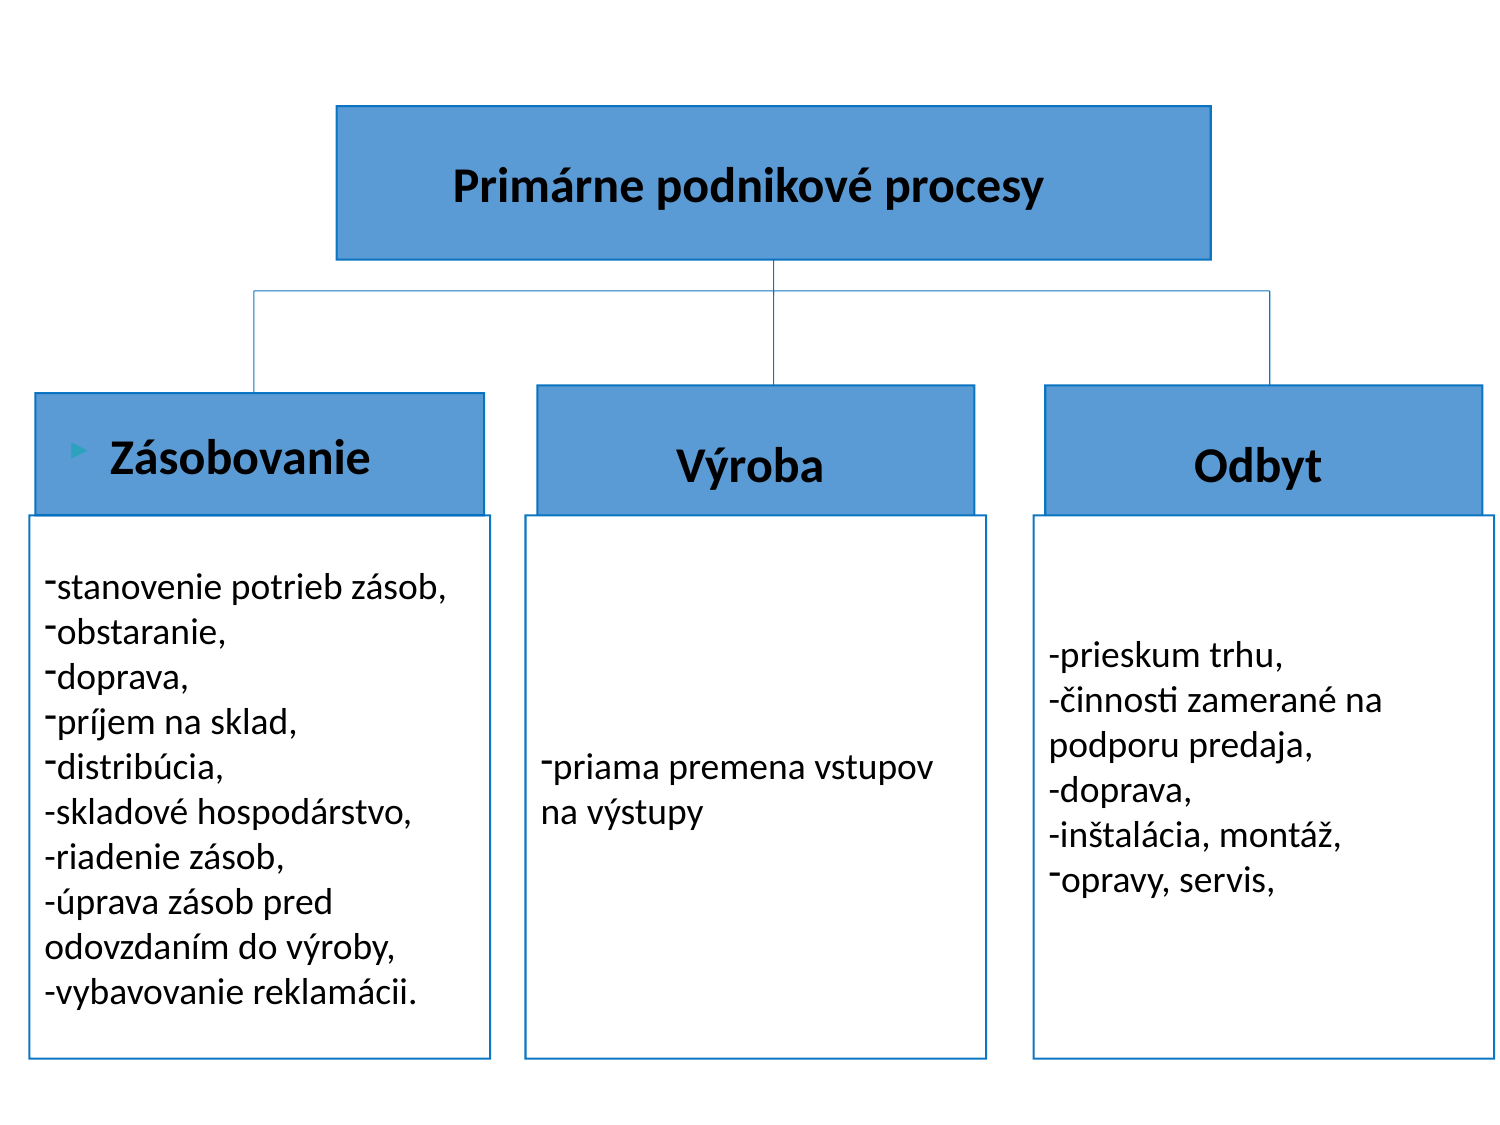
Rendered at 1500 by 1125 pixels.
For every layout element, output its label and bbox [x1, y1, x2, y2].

text_box [29, 106, 1495, 1059]
